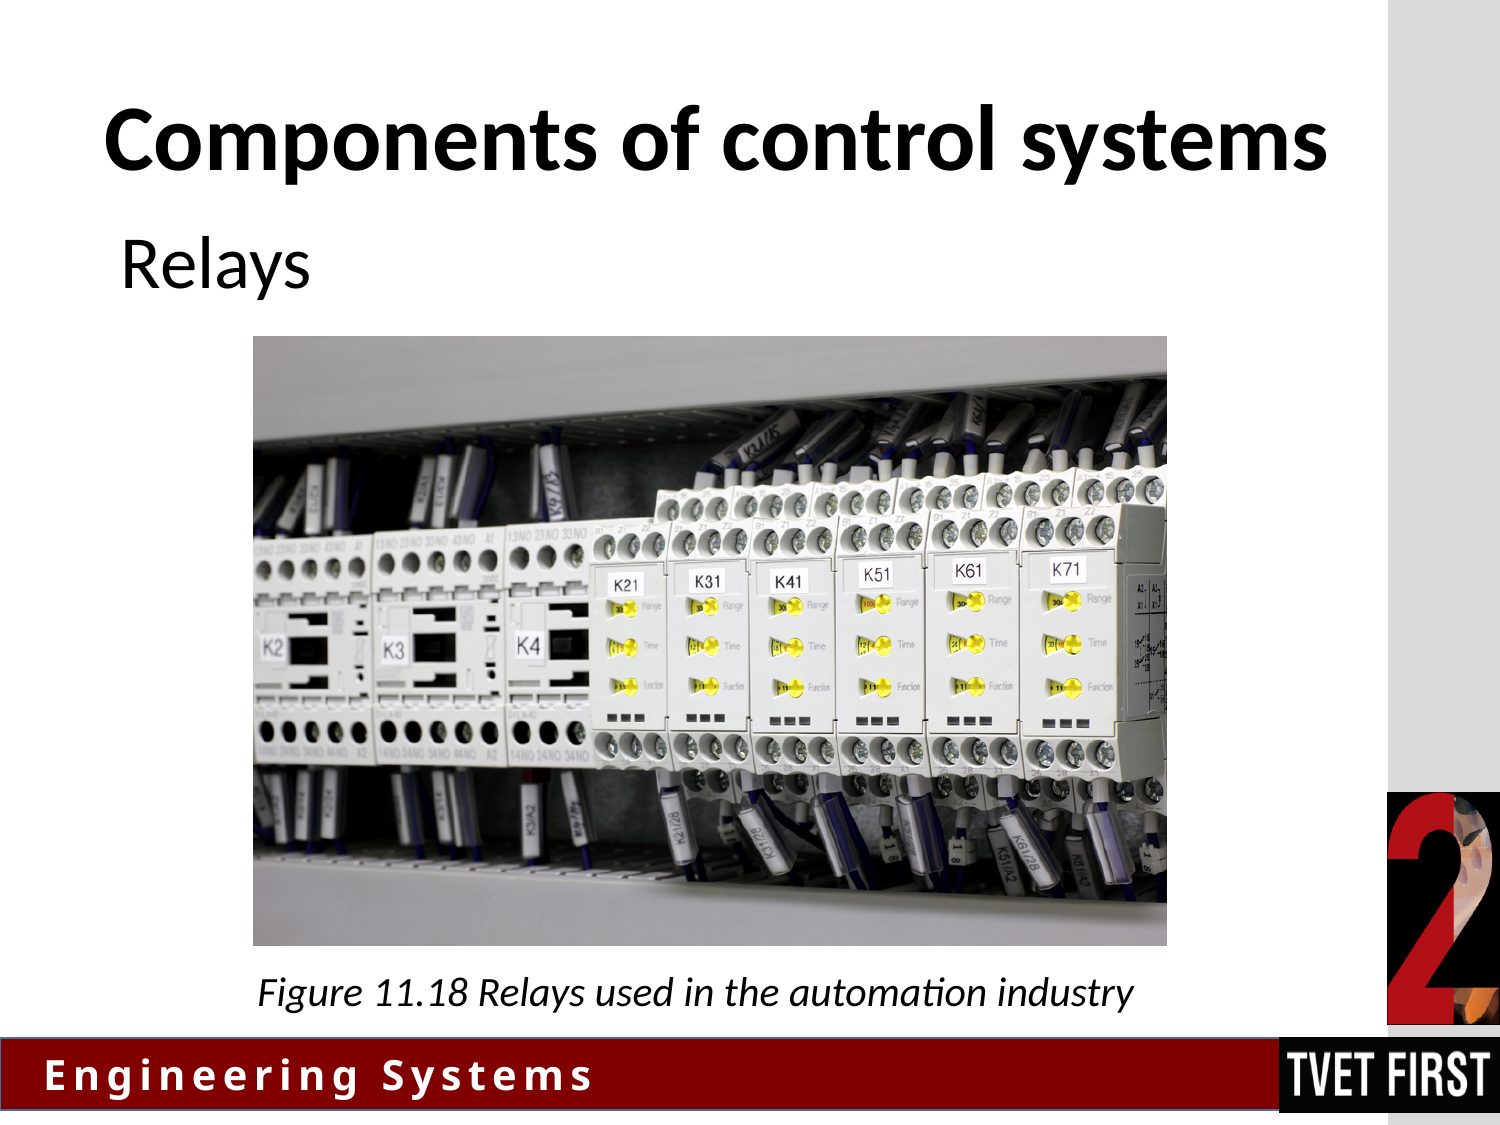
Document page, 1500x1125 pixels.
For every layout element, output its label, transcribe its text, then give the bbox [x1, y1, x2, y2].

text_box Relays [105, 216, 1225, 340]
picture [1387, 792, 1500, 1025]
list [253, 336, 1167, 946]
picture [1279, 1037, 1500, 1113]
text_box Figure 11.18 Relays used in the automation industry [242, 957, 1203, 1022]
title Components of control systems [89, 30, 1356, 249]
